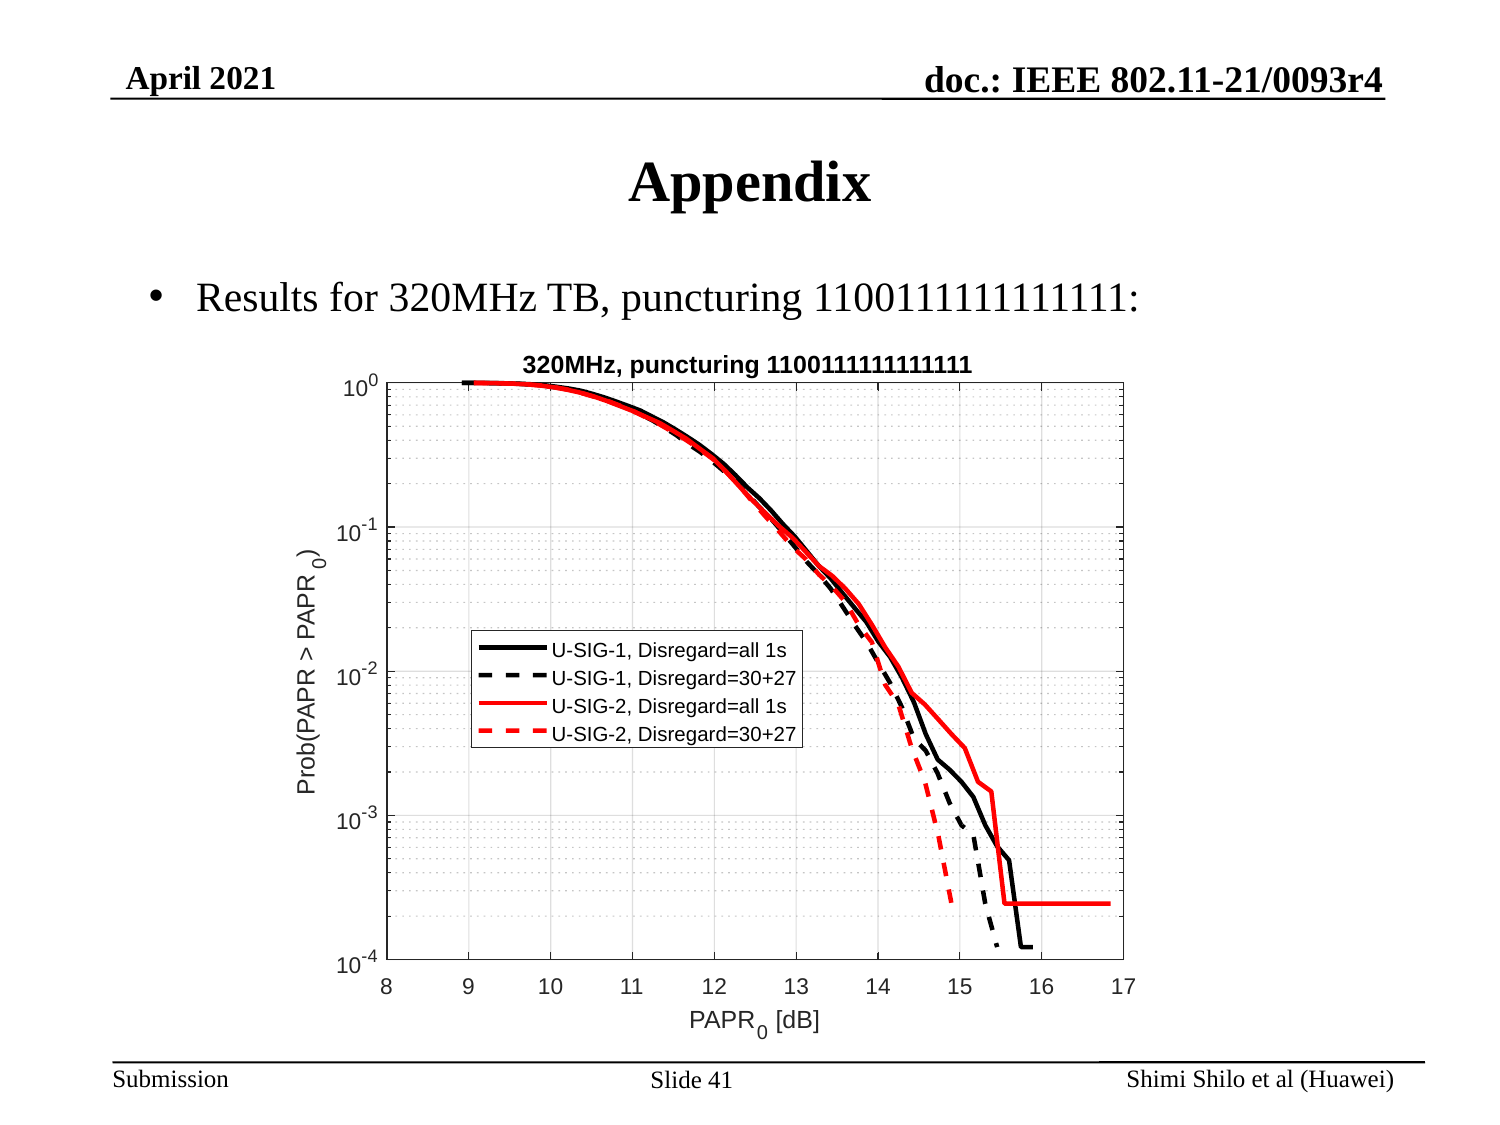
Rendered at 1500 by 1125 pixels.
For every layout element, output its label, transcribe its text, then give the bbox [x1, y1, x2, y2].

picture [262, 329, 1213, 1042]
list Results for 320MHz TB, puncturing 1100111111111111: [124, 262, 1351, 1001]
title Appendix [112, 133, 1388, 222]
